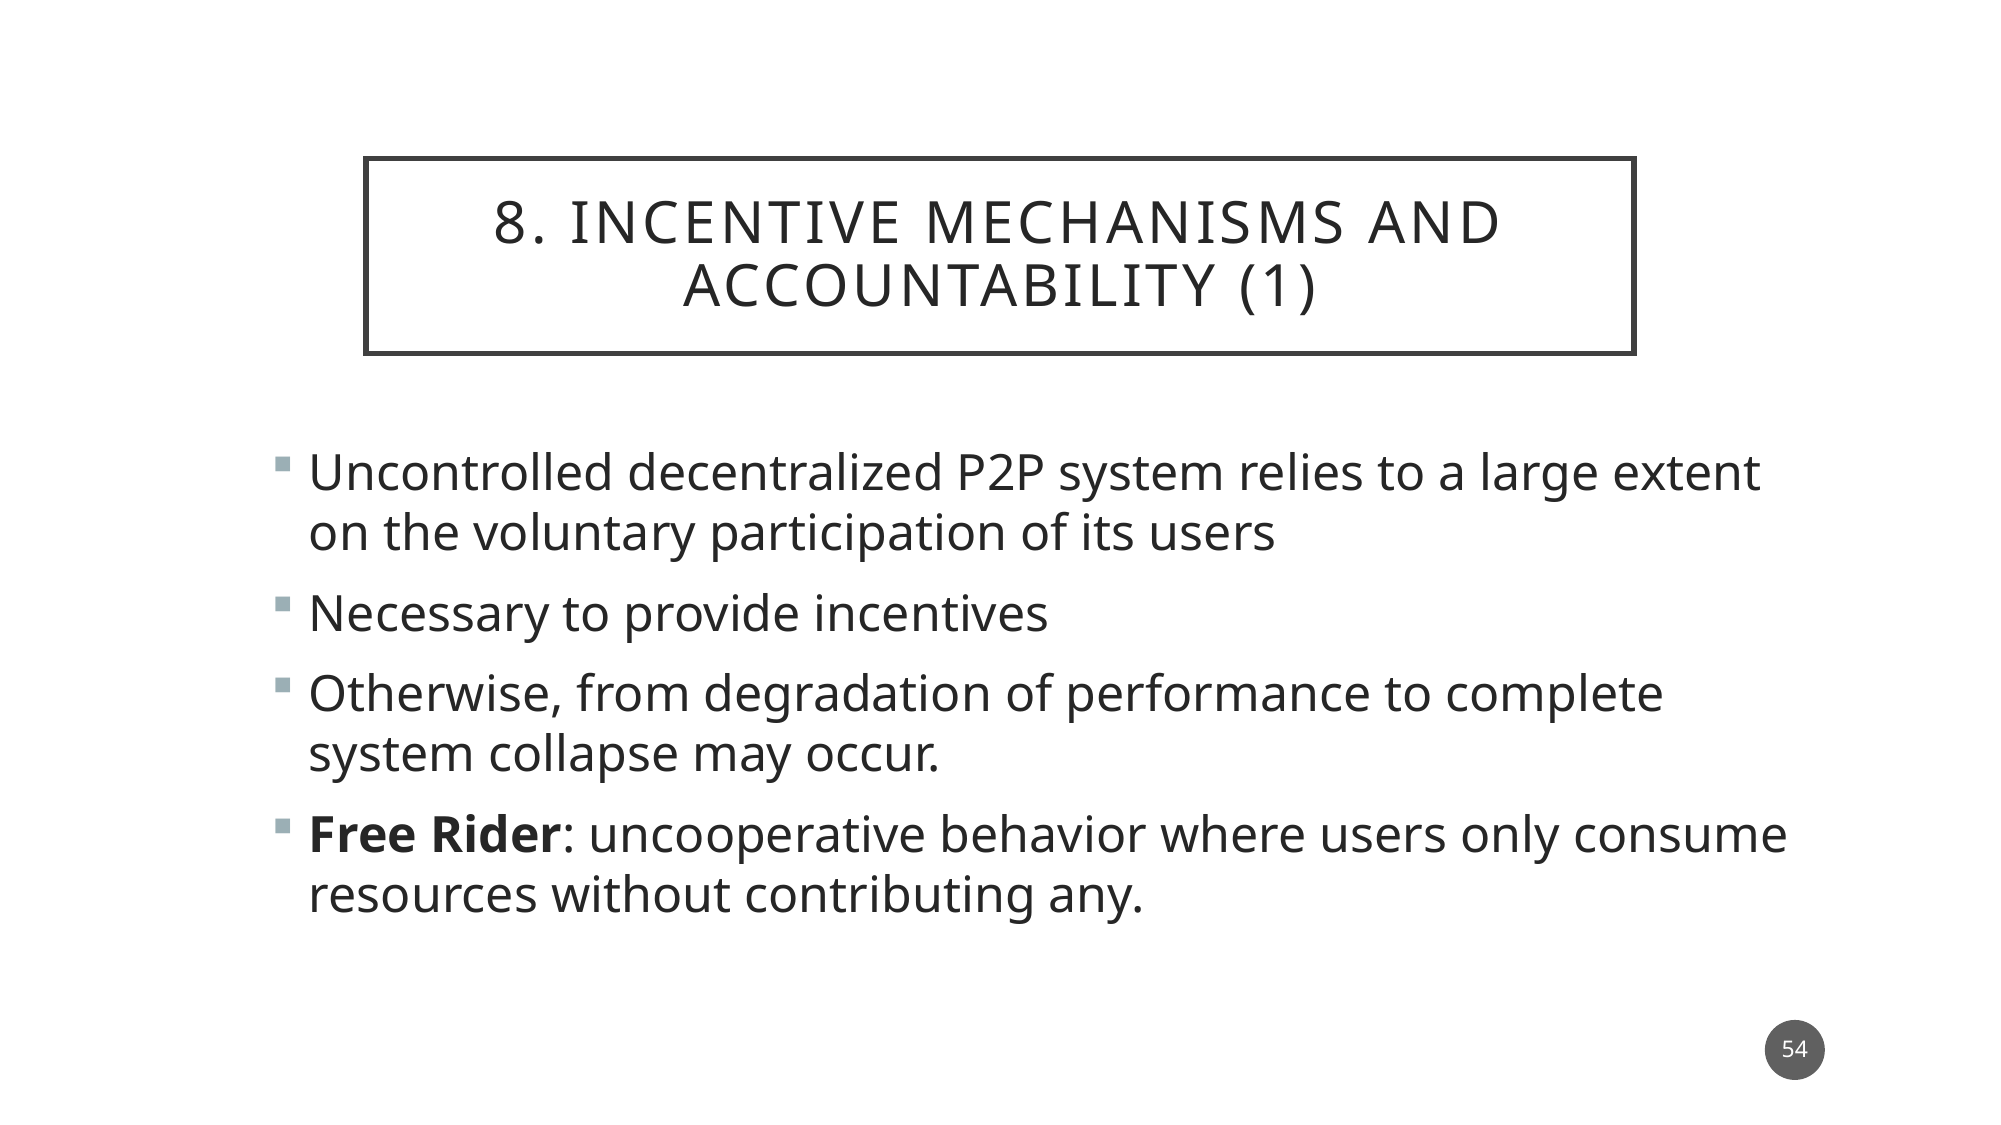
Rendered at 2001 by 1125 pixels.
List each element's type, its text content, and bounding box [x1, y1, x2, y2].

list Uncontrolled decentralized P2P system relies to a large extent on the voluntary participation of its users Necessary to provide incentives Otherwise, from degradation of performance to complete system collapse may occur. Free Rider: uncooperative behavior where users only consume resources without contributing any. [256, 432, 1825, 942]
title 8. Incentive mechanisms and accountability (1) [363, 156, 1637, 356]
slide_number 54 [1764, 1019, 1825, 1080]
